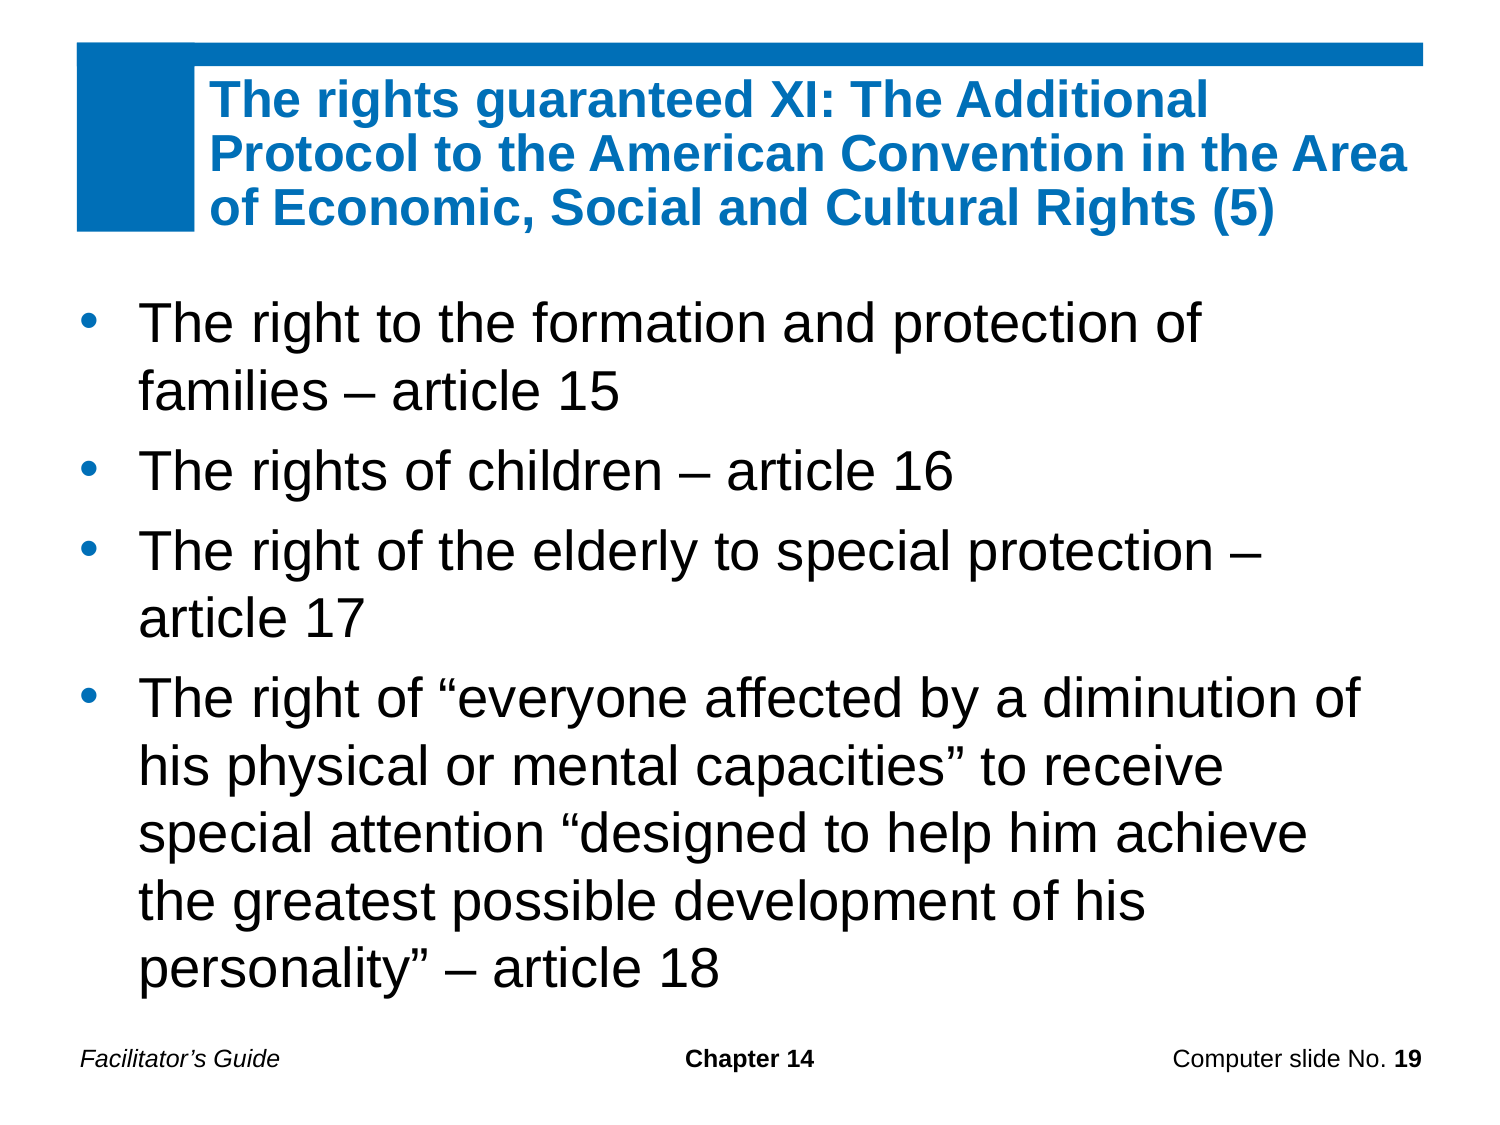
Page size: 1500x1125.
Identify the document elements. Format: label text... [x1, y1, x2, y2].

text_box Computer slide No. 19 [1055, 1034, 1437, 1103]
slide_number Facilitator’s Guide [64, 1034, 469, 1103]
text_box The rights guaranteed XI: The Additional Protocol to the American Convention in the Area of Economic, Social and Cultural Rights (5) [194, 66, 1425, 256]
text_box The right to the formation and protection of families – article 15 The rights of children – article 16 The right of the elderly to special protection – article 17 The right of “everyone affected by a diminution of his physical or mental capacities” to receive special attention “designed to help him achieve the greatest possible development of his personality” – article 18 [64, 278, 1415, 1012]
footer Chapter 14 [512, 1034, 988, 1103]
